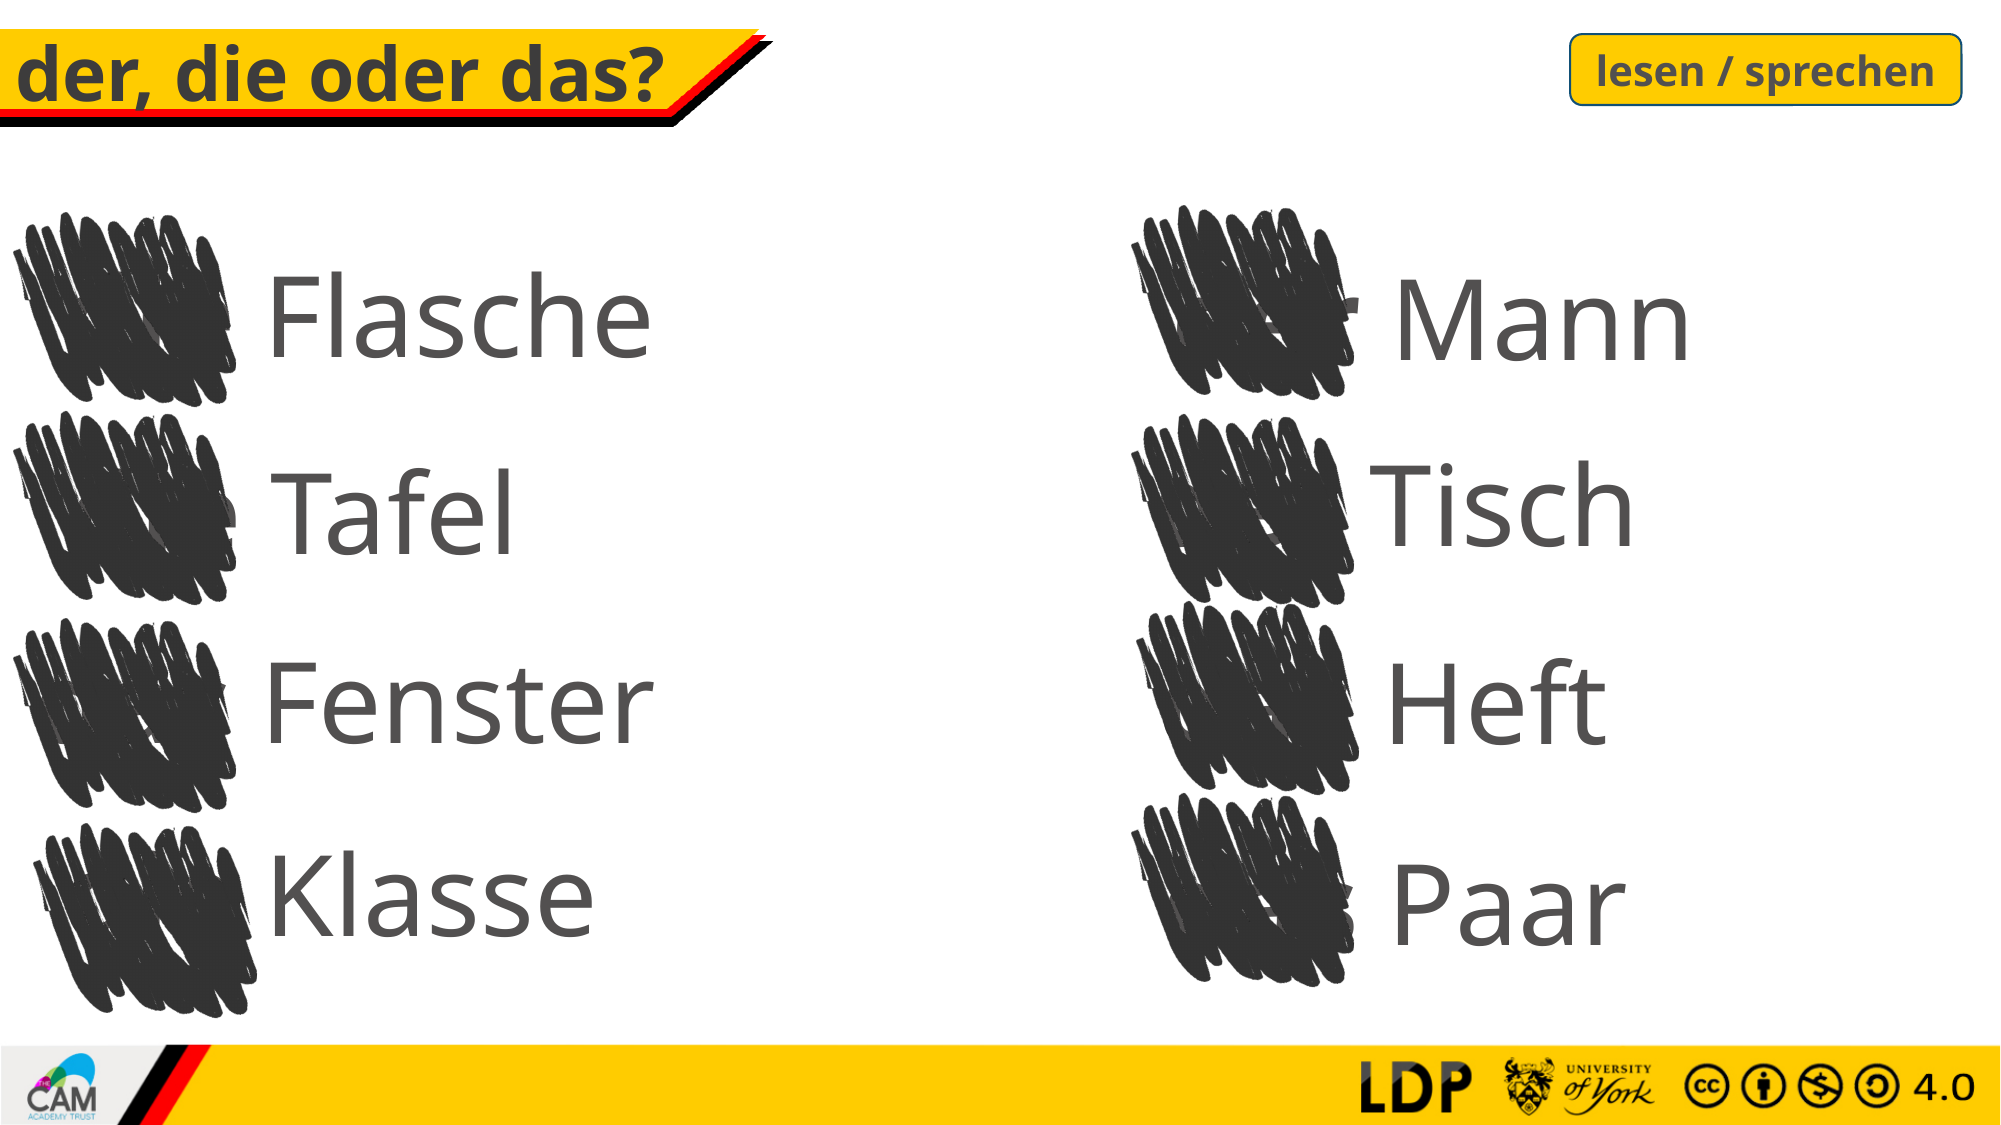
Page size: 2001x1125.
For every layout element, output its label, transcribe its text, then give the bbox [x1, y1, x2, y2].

title der, die oder das? [0, 29, 790, 136]
text_box das Heft [1357, 624, 1624, 775]
text_box lesen / sprechen [1569, 33, 1963, 107]
text_box der Mann [1352, 240, 1710, 390]
text_box der Tisch [1354, 426, 1654, 577]
text_box die Klasse [242, 816, 613, 967]
text_box das Fenster [221, 623, 672, 774]
text_box die Tafel [234, 434, 534, 585]
text_box [42, 171, 832, 288]
text_box die Flasche [234, 237, 706, 387]
text_box das Paar [1352, 825, 1643, 976]
picture [0, 0, 2001, 1125]
